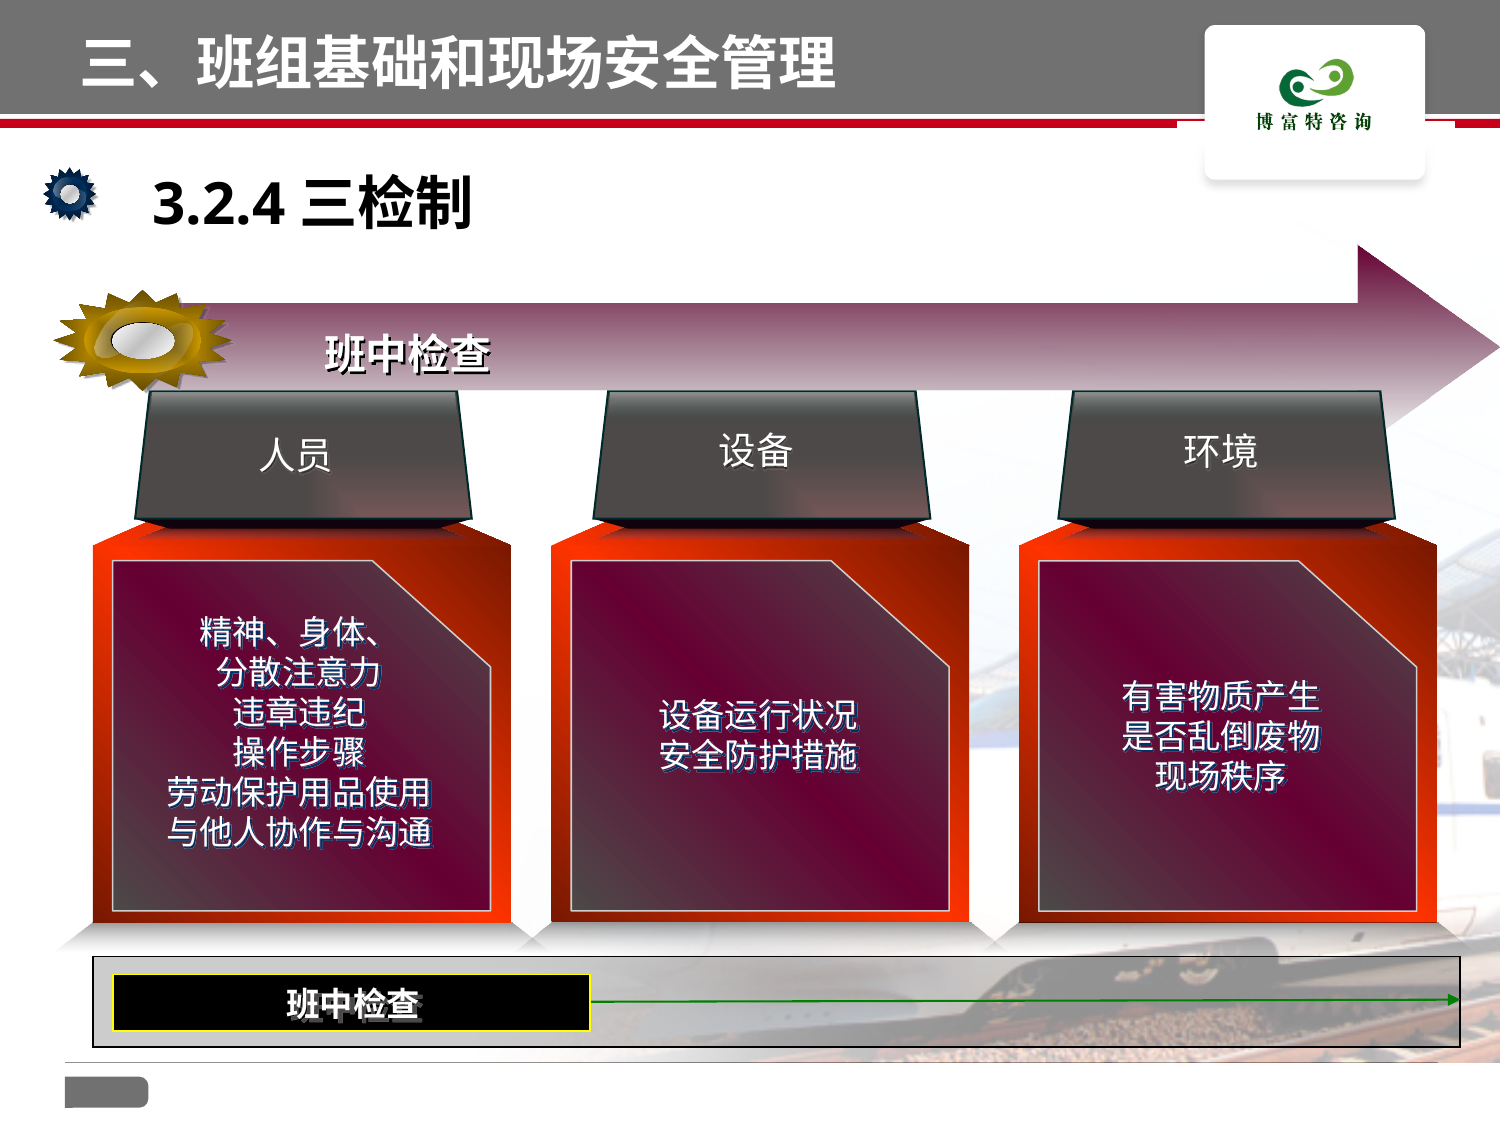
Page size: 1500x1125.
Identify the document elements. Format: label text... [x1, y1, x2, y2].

picture [0, 58, 1500, 1063]
title 三、班组基础和现场安全管理 [64, 12, 1218, 126]
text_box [42, 153, 984, 249]
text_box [53, 244, 1500, 1047]
